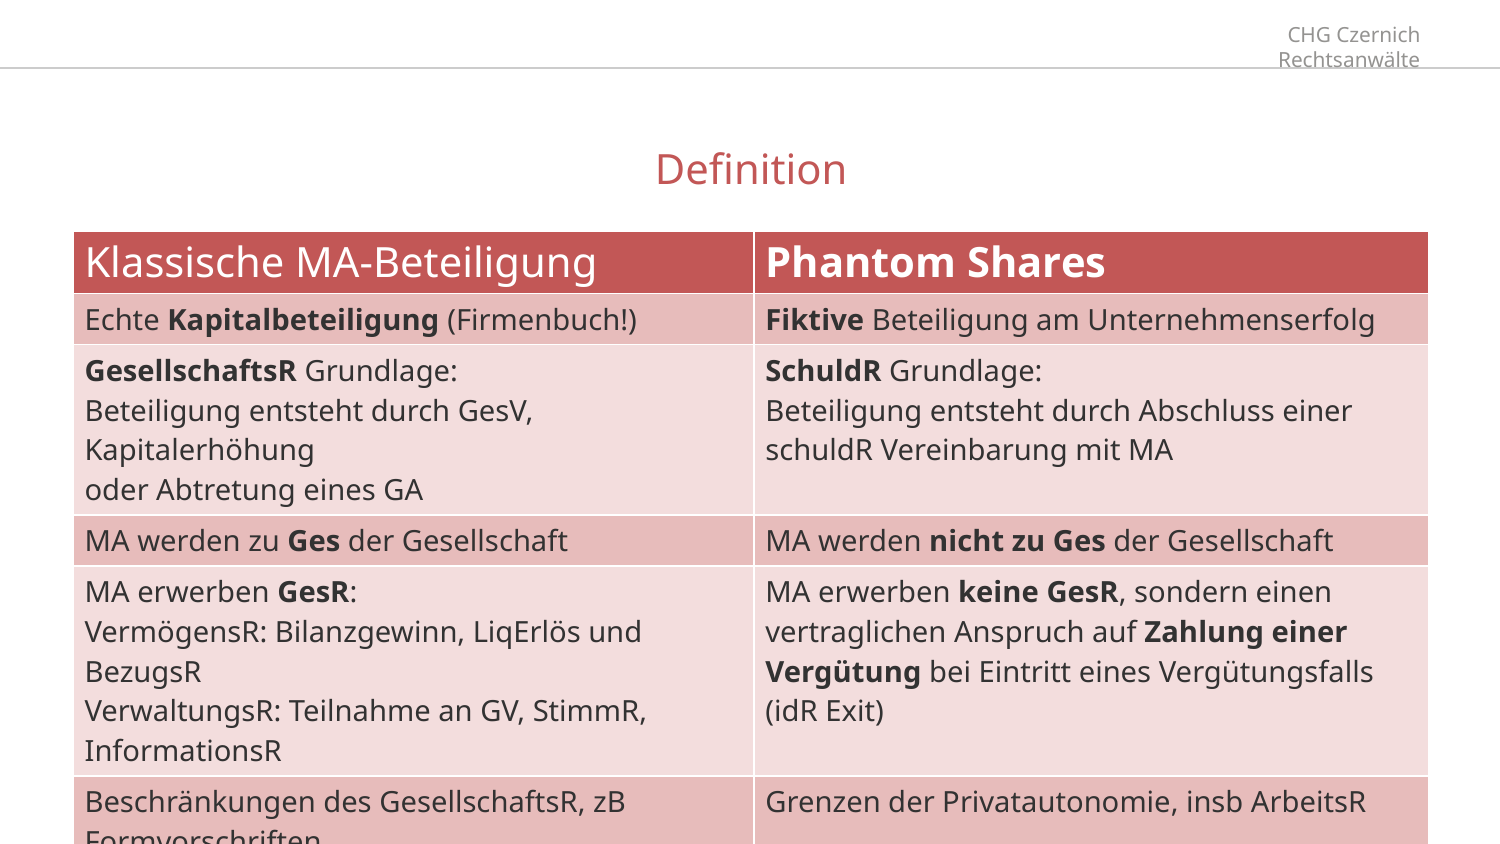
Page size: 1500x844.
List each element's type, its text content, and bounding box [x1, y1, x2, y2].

table_cell MA erwerben GesR: VermögensR: Bilanzgewinn, LiqErlös und BezugsR VerwaltungsR: Teilnahme an GV, StimmR, InformationsR [74, 567, 753, 775]
table_cell MA erwerben keine GesR, sondern einen vertraglichen Anspruch auf Zahlung einer Vergütung bei Eintritt eines Vergütungsfalls (idR Exit) [755, 567, 1428, 775]
table_header Phantom Shares [755, 232, 1428, 293]
table_cell MA werden nicht zu Ges der Gesellschaft [755, 516, 1428, 565]
table_cell Echte Kapitalbeteiligung (Firmenbuch!) [74, 294, 753, 344]
table_cell Beschränkungen des GesellschaftsR, zB Formvorschriften [74, 777, 753, 844]
table_cell Fiktive Beteiligung am Unternehmenserfolg [755, 294, 1428, 344]
table_cell Grenzen der Privatautonomie, insb ArbeitsR [755, 777, 1428, 844]
table_cell GesellschaftsR Grundlage: Beteiligung entsteht durch GesV, Kapitalerhöhung oder Abtretung eines GA [74, 345, 753, 514]
table_cell SchuldR Grundlage: Beteiligung entsteht durch Abschluss einer schuldR Vereinbarung mit MA [755, 345, 1428, 514]
table_header Klassische MA-Beteiligung [74, 232, 753, 293]
table_cell MA werden zu Ges der Gesellschaft [74, 516, 753, 565]
title Definition [337, 141, 1165, 209]
